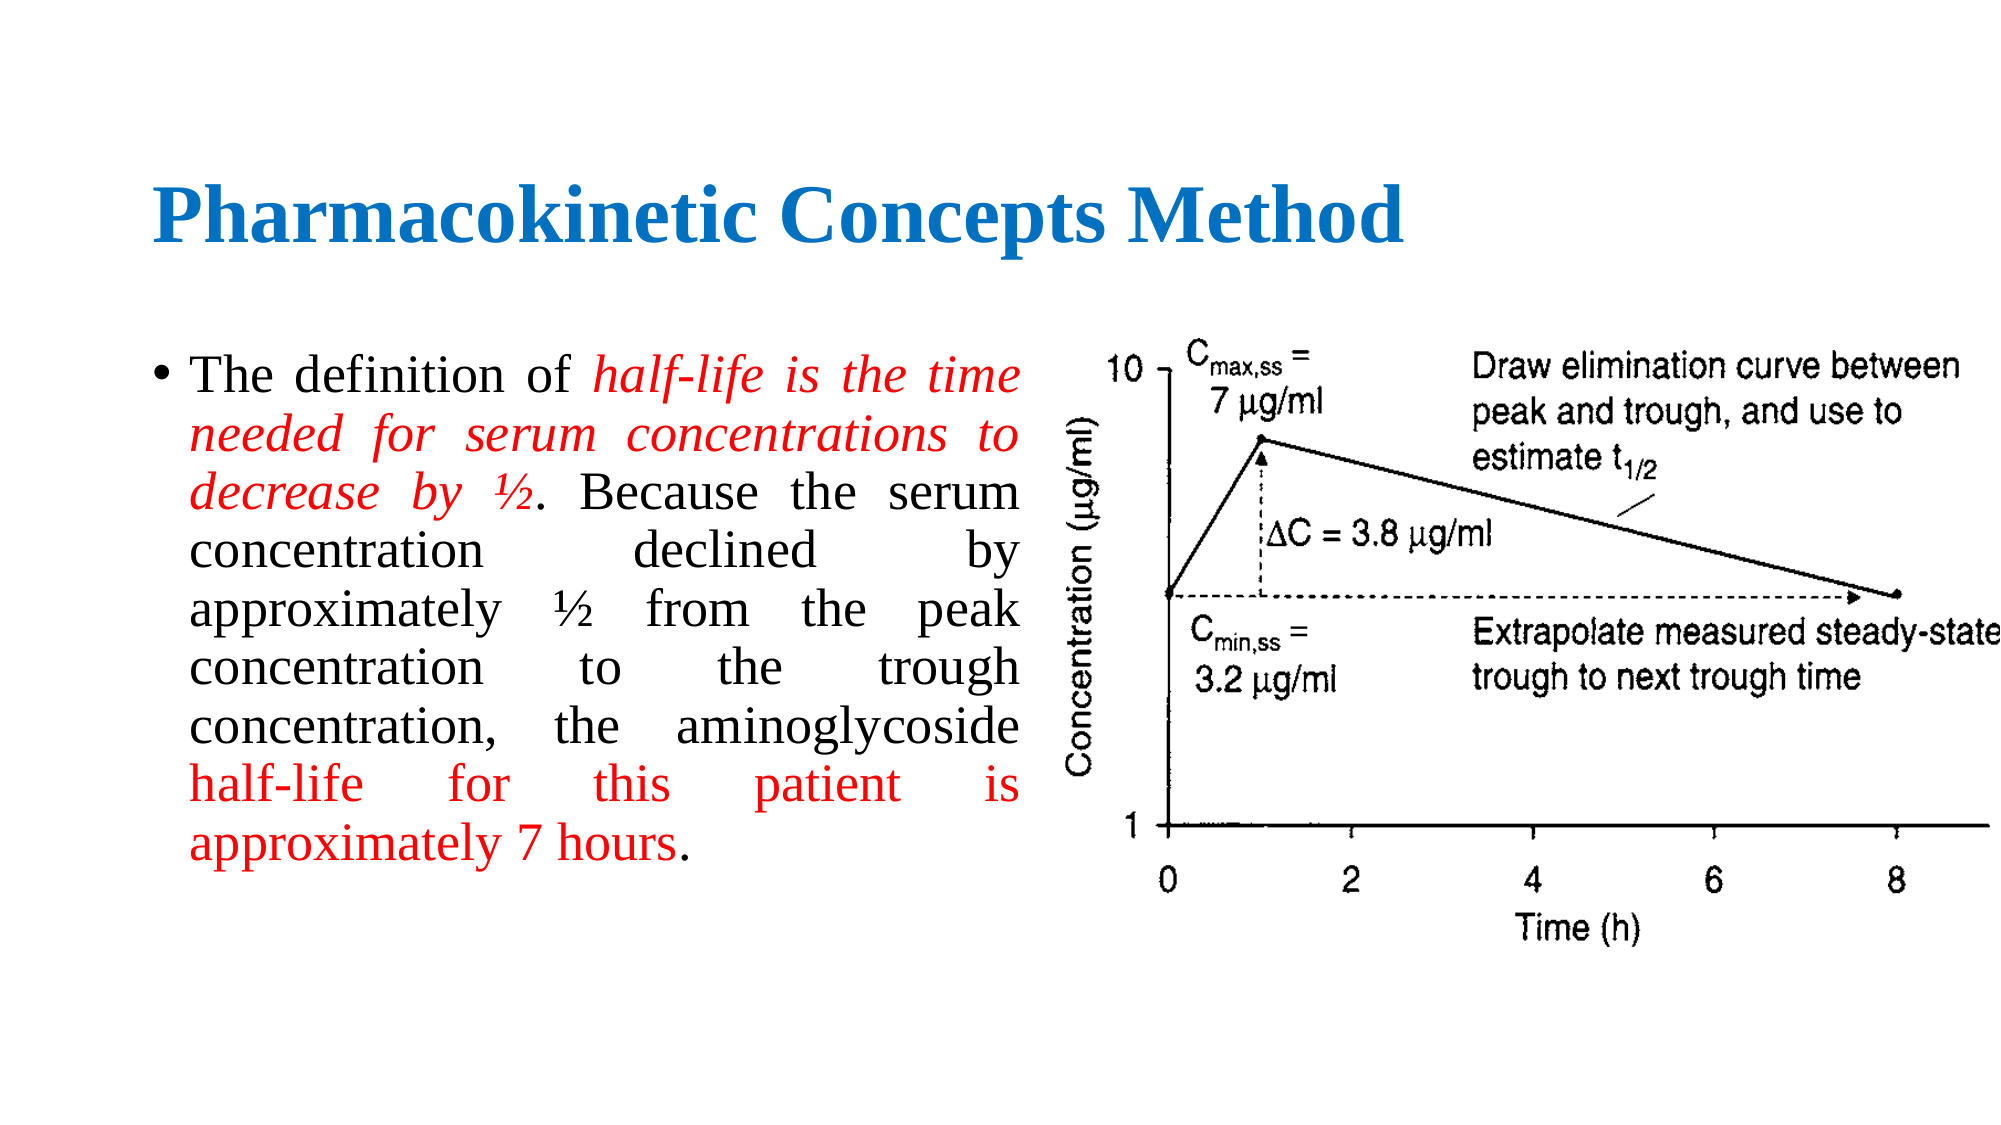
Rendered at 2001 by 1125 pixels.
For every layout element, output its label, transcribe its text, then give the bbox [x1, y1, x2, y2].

title Pharmacokinetic Concepts Method [137, 106, 1863, 298]
picture [1065, 338, 2000, 947]
list The definition of half-life is the time needed for serum concentrations to decrease by ½. Because the serum concentration declined by approximately ½ from the peak concentration to the trough concentration, the aminoglycoside half-life for this patient is approximately 7 hours. [137, 338, 1037, 1125]
